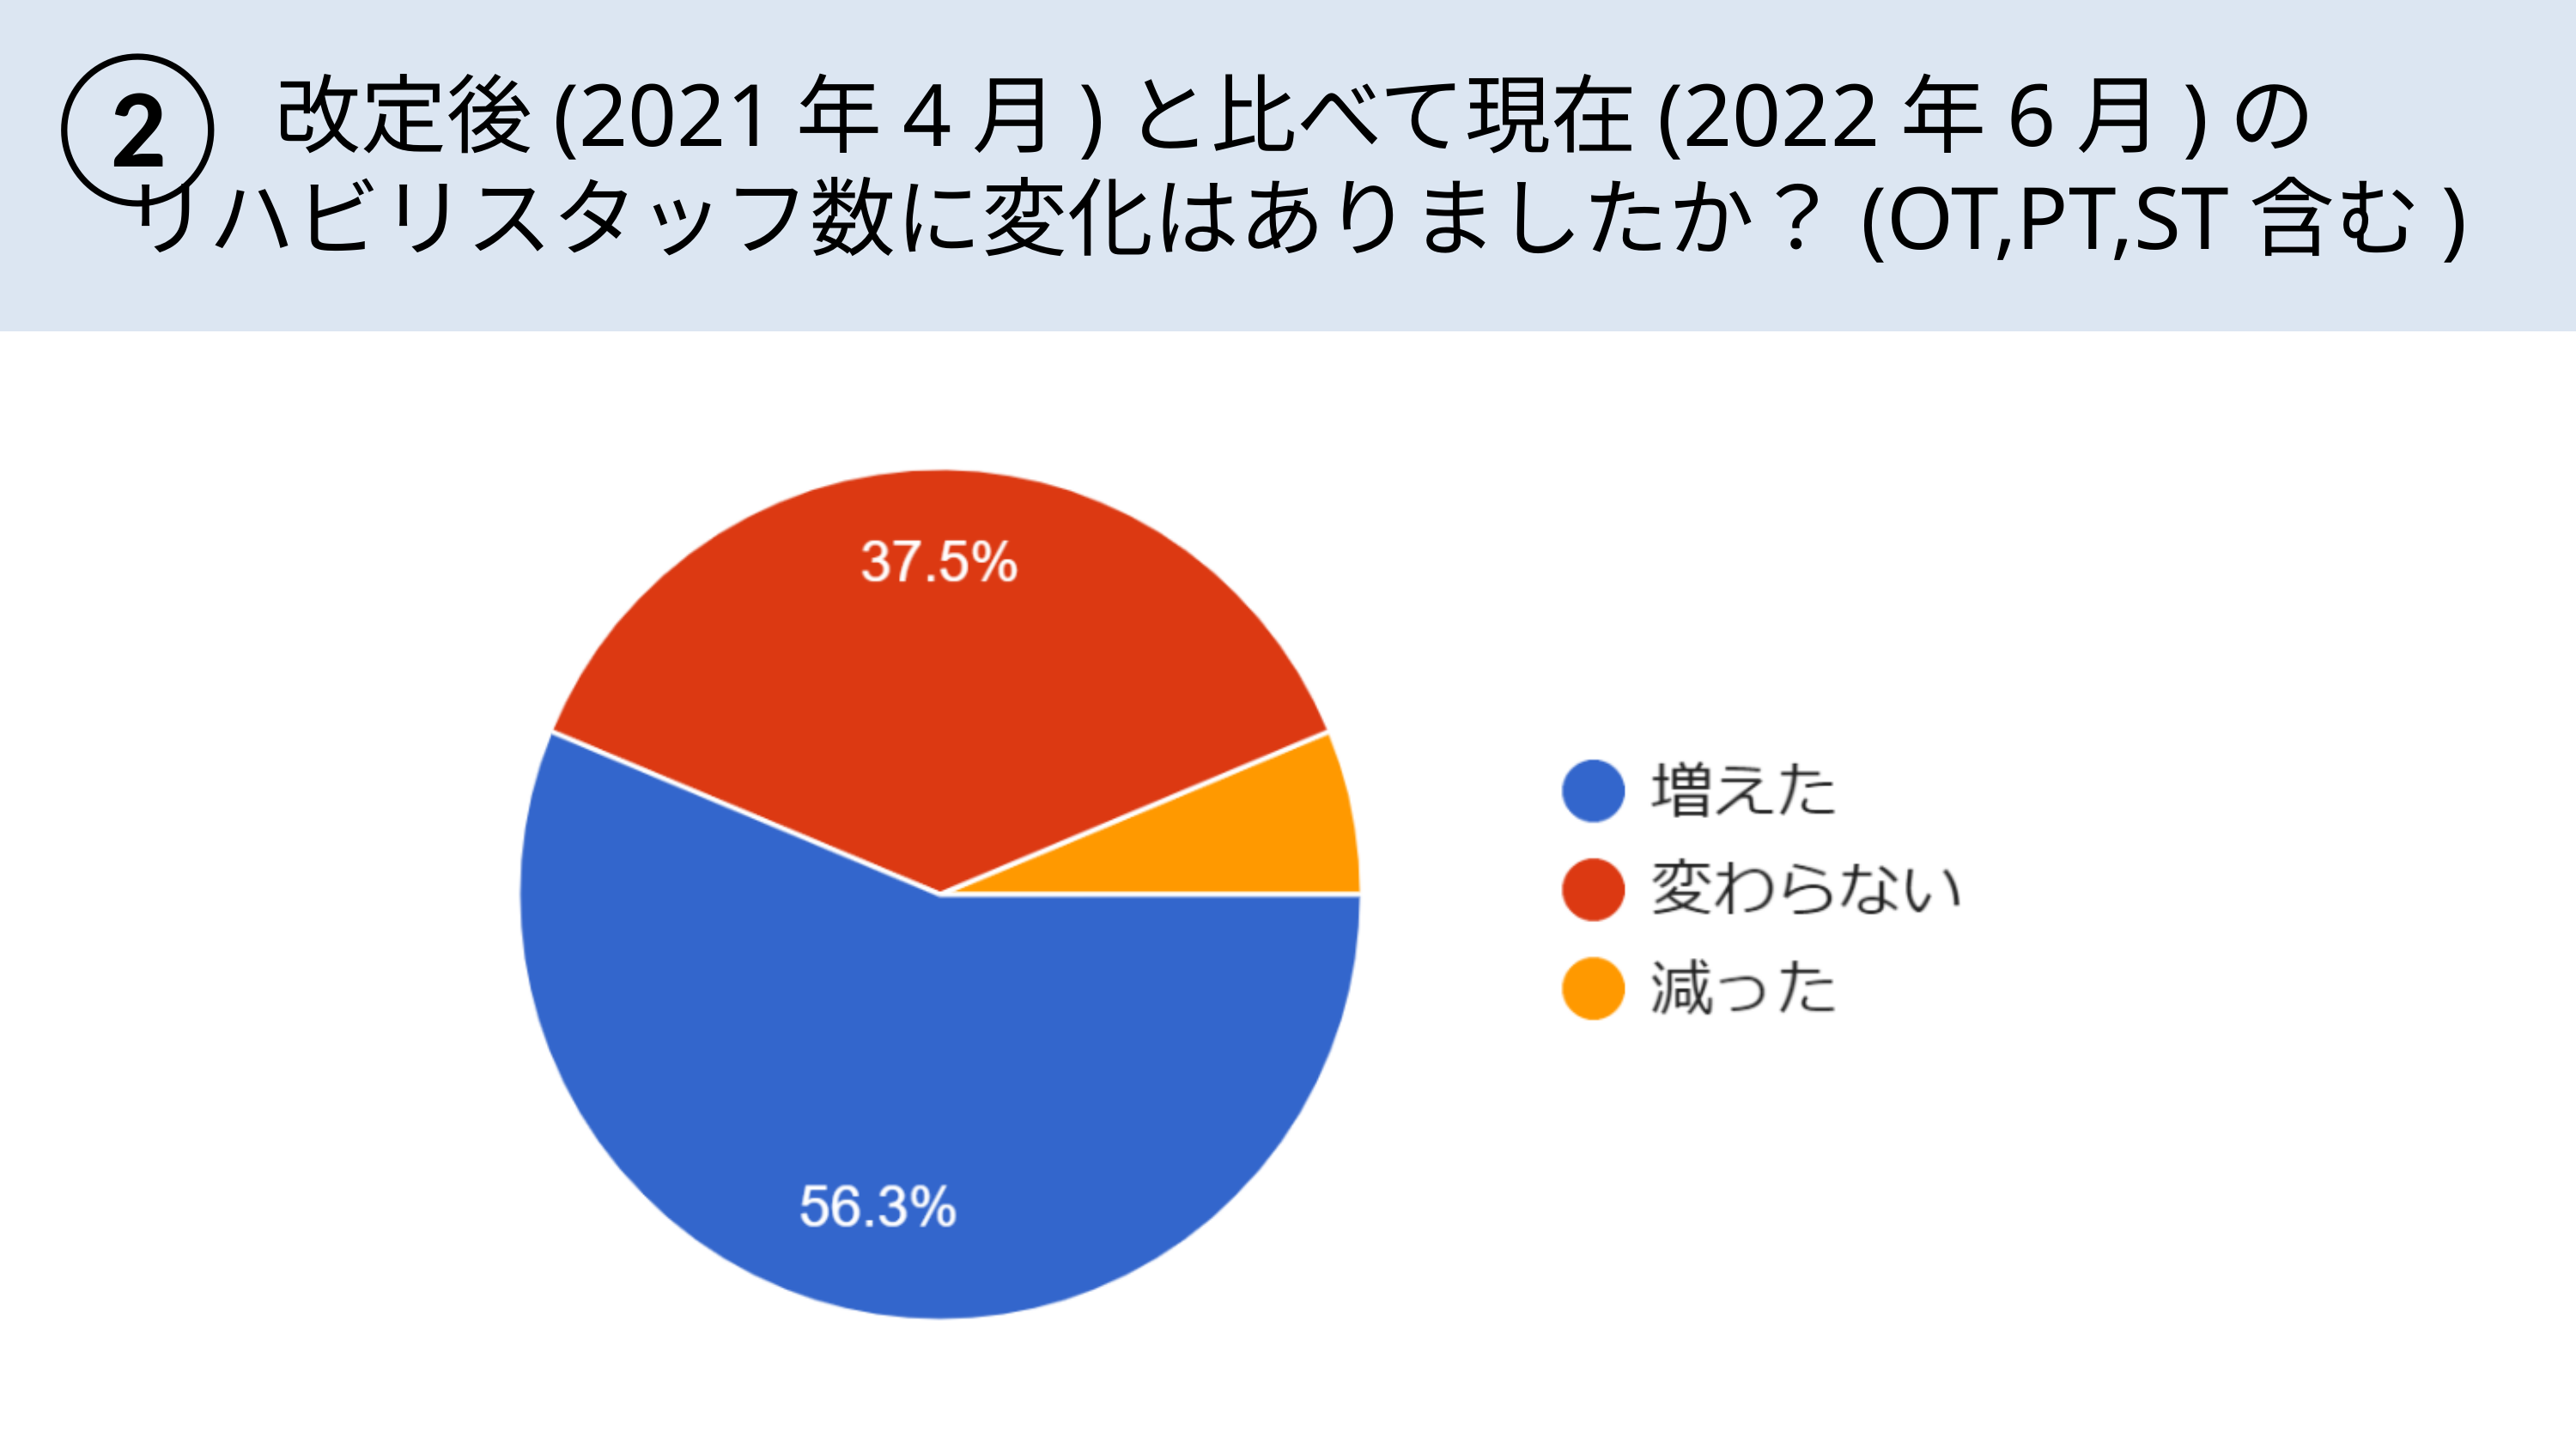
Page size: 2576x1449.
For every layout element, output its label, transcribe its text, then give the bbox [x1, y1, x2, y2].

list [1449, 638, 2066, 1174]
text_box [0, 0, 2576, 333]
text_box 改定後(2021年4月)と比べて現在(2022年6月)の リハビリスタッフ数に変化はありましたか？(OT,PT,ST含む) [84, 33, 2506, 295]
picture [483, 412, 1413, 1368]
text_box ② [21, 15, 373, 218]
